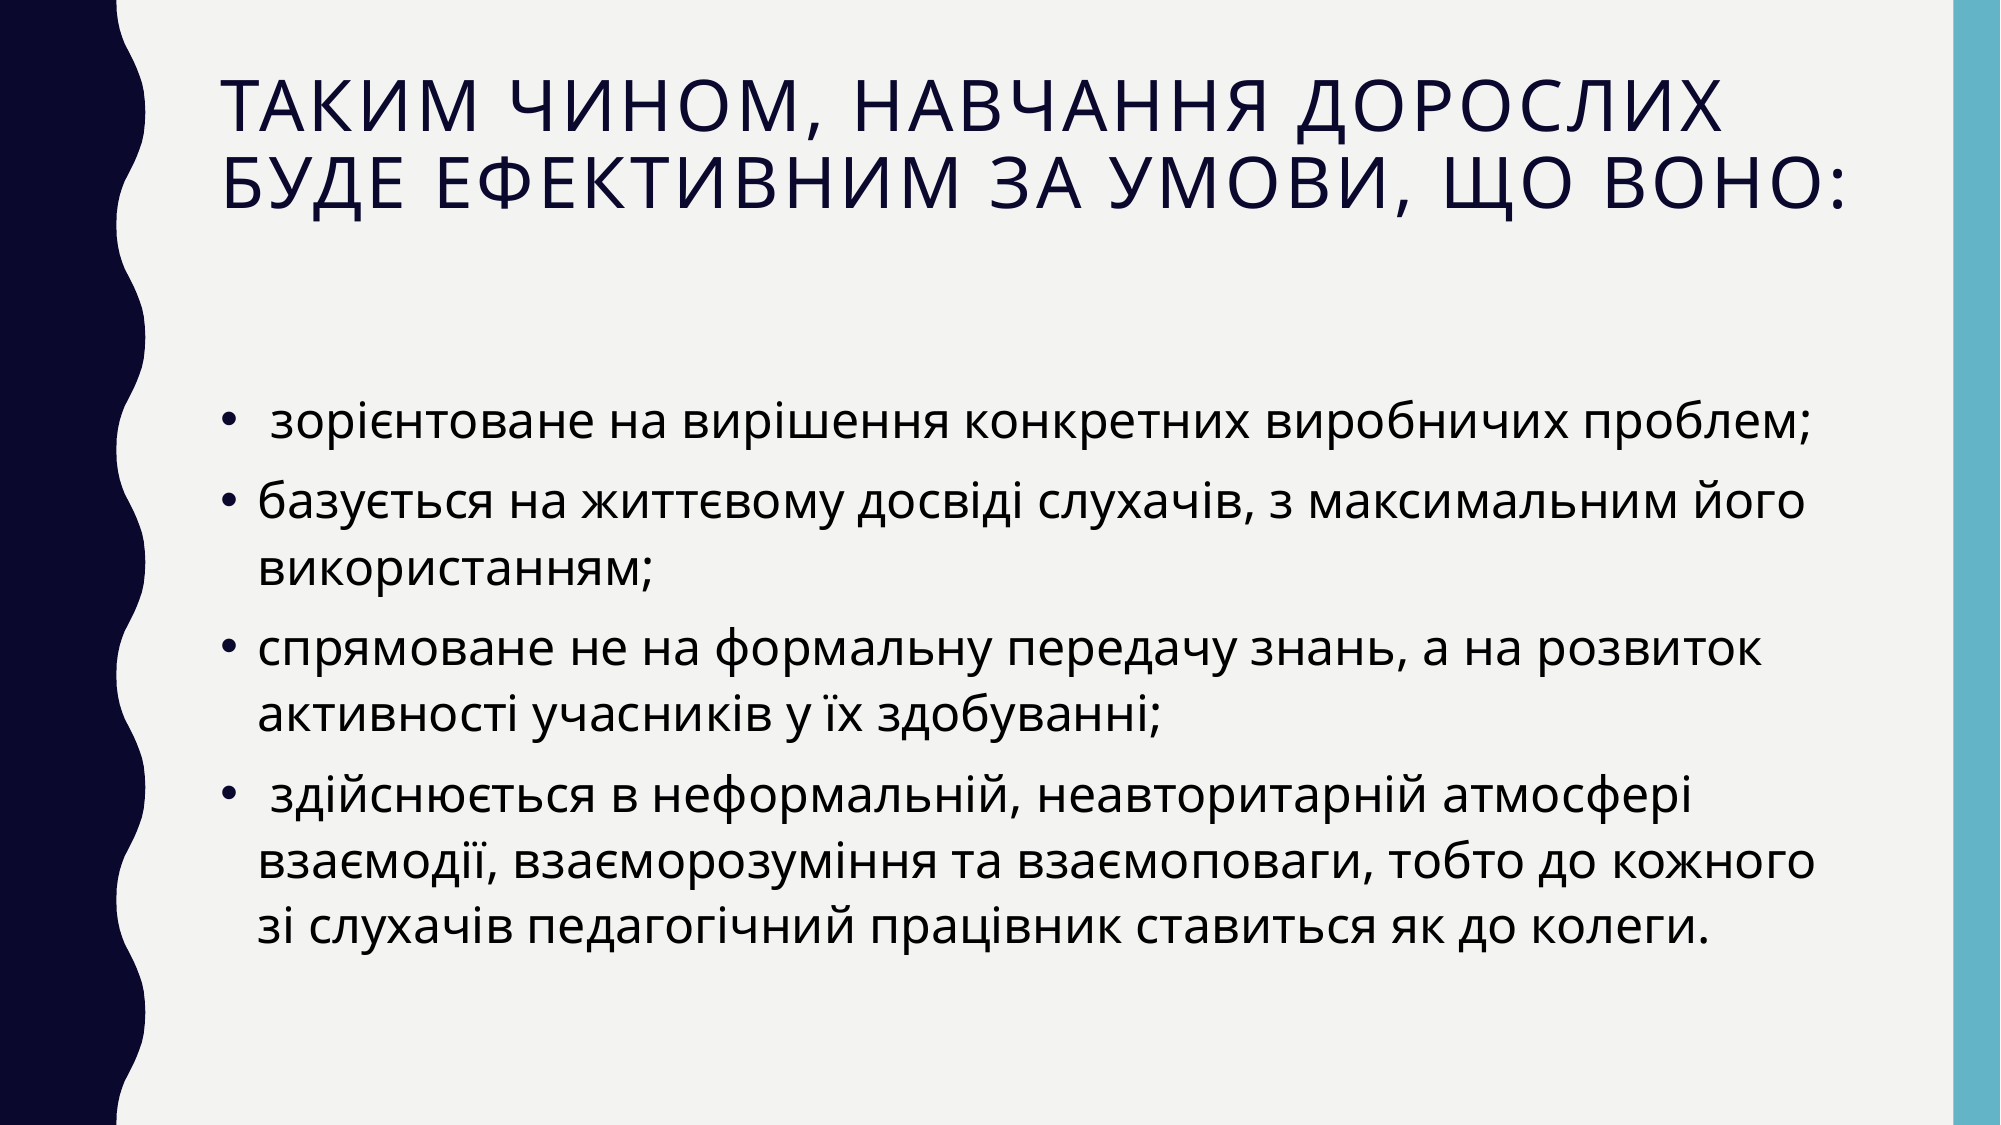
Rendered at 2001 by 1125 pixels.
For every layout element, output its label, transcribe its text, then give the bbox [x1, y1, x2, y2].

title Таким чином, навчання дорослих буде ефективним за умови, що воно: [205, 62, 1875, 308]
list зорієнтоване на вирішення конкретних виробничих проблем; базується на життєвому досвіді слухачів, з максимальним його використанням; спрямоване не на формальну передачу знань, а на розвиток активності учасників у їх здобуванні; здійснюється в неформальній, неавторитарній атмосфері взаємодії, взаєморозуміння та взаємоповаги, тобто до кожного зі слухачів педагогічний працівник ставиться як до колеги. [205, 375, 1875, 965]
